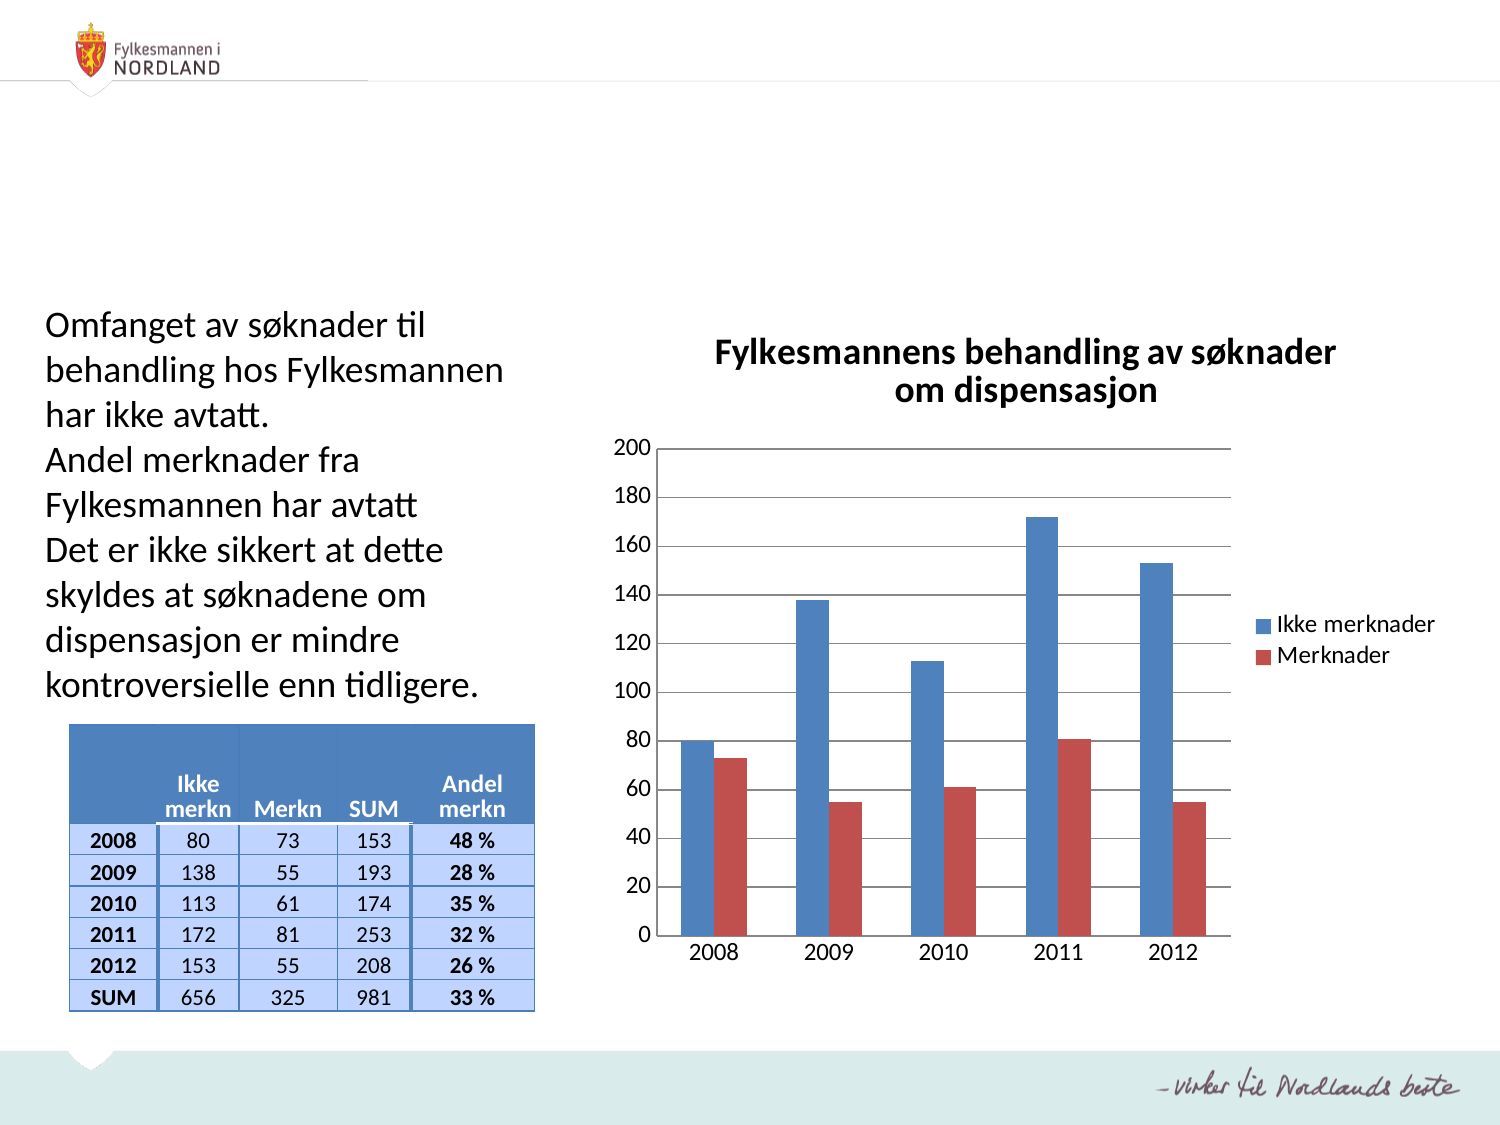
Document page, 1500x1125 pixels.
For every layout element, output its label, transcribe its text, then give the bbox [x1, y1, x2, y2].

table_cell 55 [240, 855, 337, 885]
table_cell 26 % [413, 949, 534, 979]
table_cell 253 [338, 918, 409, 948]
table_cell SUM [70, 980, 156, 1010]
table_header SUM [338, 726, 409, 822]
table_cell 2012 [70, 949, 156, 979]
table_cell 61 [240, 887, 337, 917]
table_cell 153 [338, 825, 409, 854]
table_cell 2010 [70, 887, 156, 917]
table_cell 2009 [70, 855, 156, 885]
table_cell 325 [240, 980, 337, 1010]
picture [0, 0, 1500, 108]
chart [595, 303, 1458, 981]
table_cell 172 [160, 918, 238, 948]
table_cell 2008 [70, 824, 156, 854]
table_cell 2011 [70, 918, 156, 948]
table_cell 208 [338, 949, 409, 979]
table_cell 138 [160, 855, 238, 885]
table_cell 80 [160, 825, 238, 854]
table_header [70, 726, 156, 823]
table_cell 28 % [413, 855, 534, 885]
table_cell 55 [240, 949, 337, 979]
table_cell 153 [160, 949, 238, 979]
table_cell 981 [338, 980, 409, 1010]
table_cell 32 % [413, 918, 534, 948]
table_cell 48 % [413, 824, 534, 854]
table_cell 193 [338, 855, 409, 885]
table_cell 35 % [413, 887, 534, 917]
table_cell 81 [240, 918, 337, 948]
table_header Merkn [240, 726, 337, 822]
text_box Omfanget av søknader til behandling hos Fylkesmannen har ikke avtatt. Andel merknader fra Fylkesmannen har avtatt Det er ikke sikkert at dette skyldes at søknadene om dispensasjon er mindre kontroversielle enn tidligere. [28, 290, 548, 714]
table_cell 656 [160, 980, 238, 1010]
table_header Andel merkn [413, 726, 534, 823]
table_cell 73 [240, 825, 337, 854]
table_header Ikke merkn [160, 726, 238, 822]
table_cell 113 [160, 887, 238, 917]
picture [0, 1043, 1500, 1125]
table_cell 33 % [413, 980, 534, 1010]
table_cell 174 [338, 887, 409, 917]
